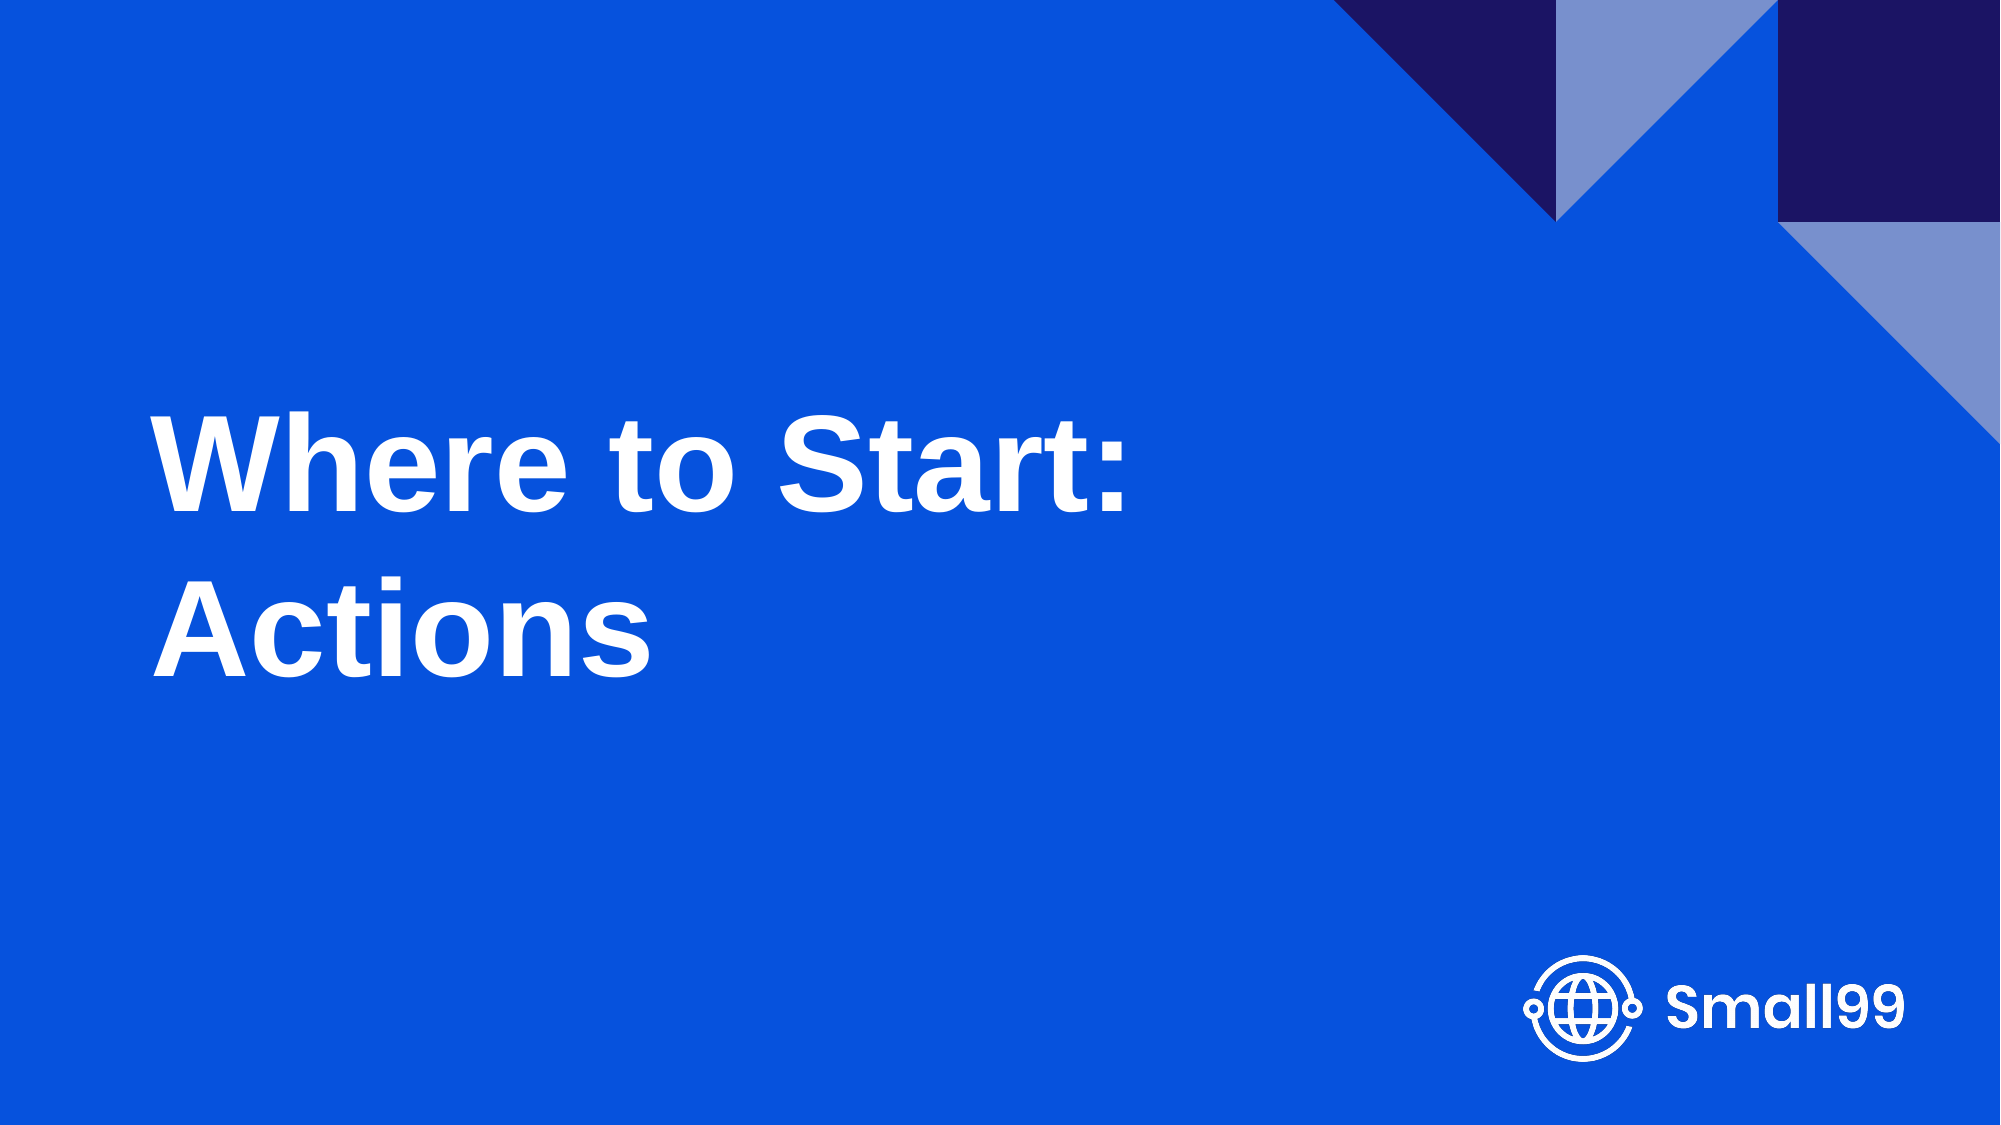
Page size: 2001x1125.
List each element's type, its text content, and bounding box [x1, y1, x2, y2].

title Where to Start: Actions [130, 470, 1930, 655]
picture [1523, 955, 1905, 1062]
